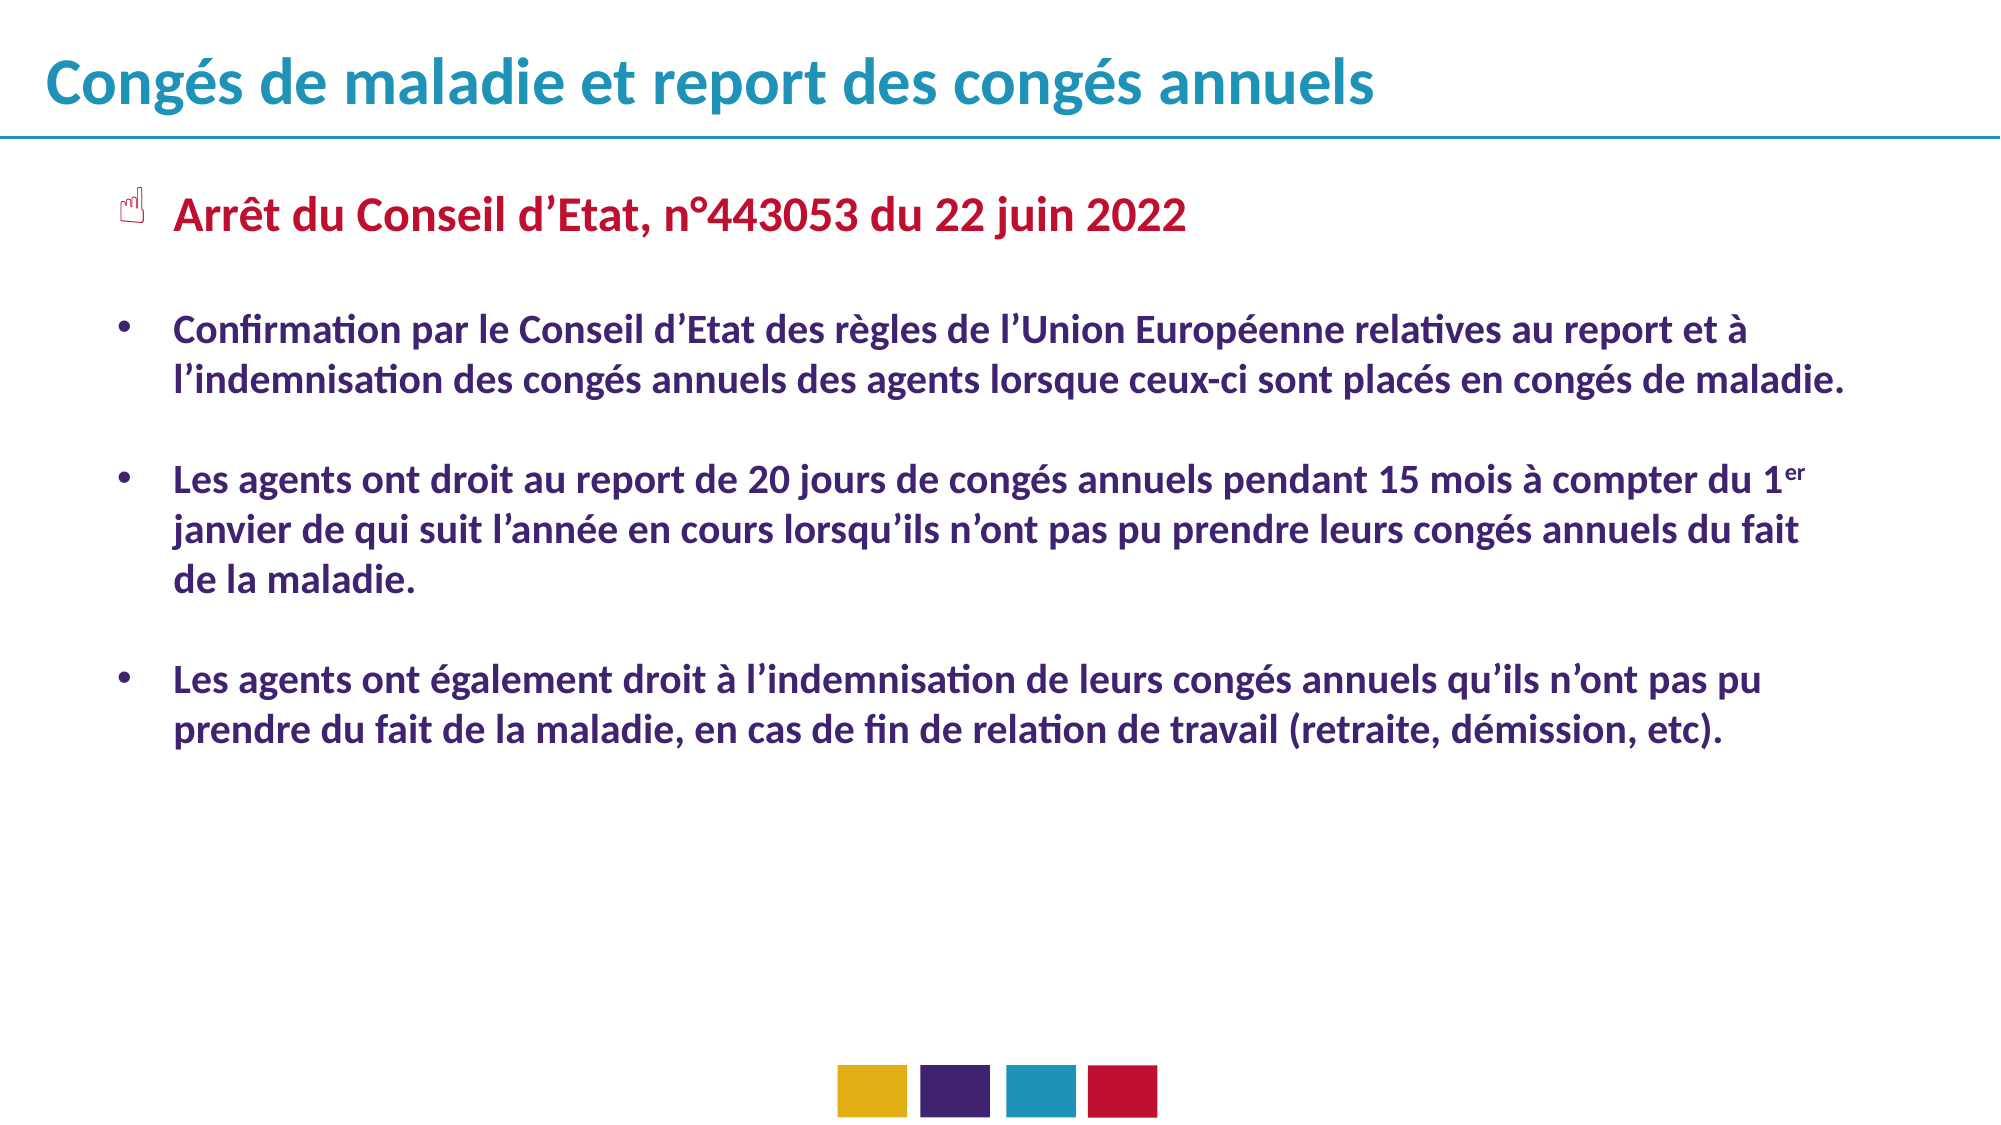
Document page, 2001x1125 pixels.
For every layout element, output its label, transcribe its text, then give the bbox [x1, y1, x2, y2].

text_box Congés de maladie et report des congés annuels [31, 30, 1897, 126]
text_box [65, 184, 1935, 1012]
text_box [837, 1064, 1158, 1118]
text_box Arrêt du Conseil d’Etat, n°443053 du 22 juin 2022 Confirmation par le Conseil d’Etat des règles de l’Union Européenne relatives au report et à l’indemnisation des congés annuels des agents lorsque ceux-ci sont placés en congés de maladie. Les agents ont droit au report de 20 jours de congés annuels pendant 15 mois à compter du 1er janvier de qui suit l’année en cours lorsqu’ils n’ont pas pu prendre leurs congés annuels du fait de la maladie. Les agents ont également droit à l’indemnisation de leurs congés annuels qu’ils n’ont pas pu prendre du fait de la maladie, en cas de fin de relation de travail (retraite, démission, etc). [102, 174, 1867, 900]
